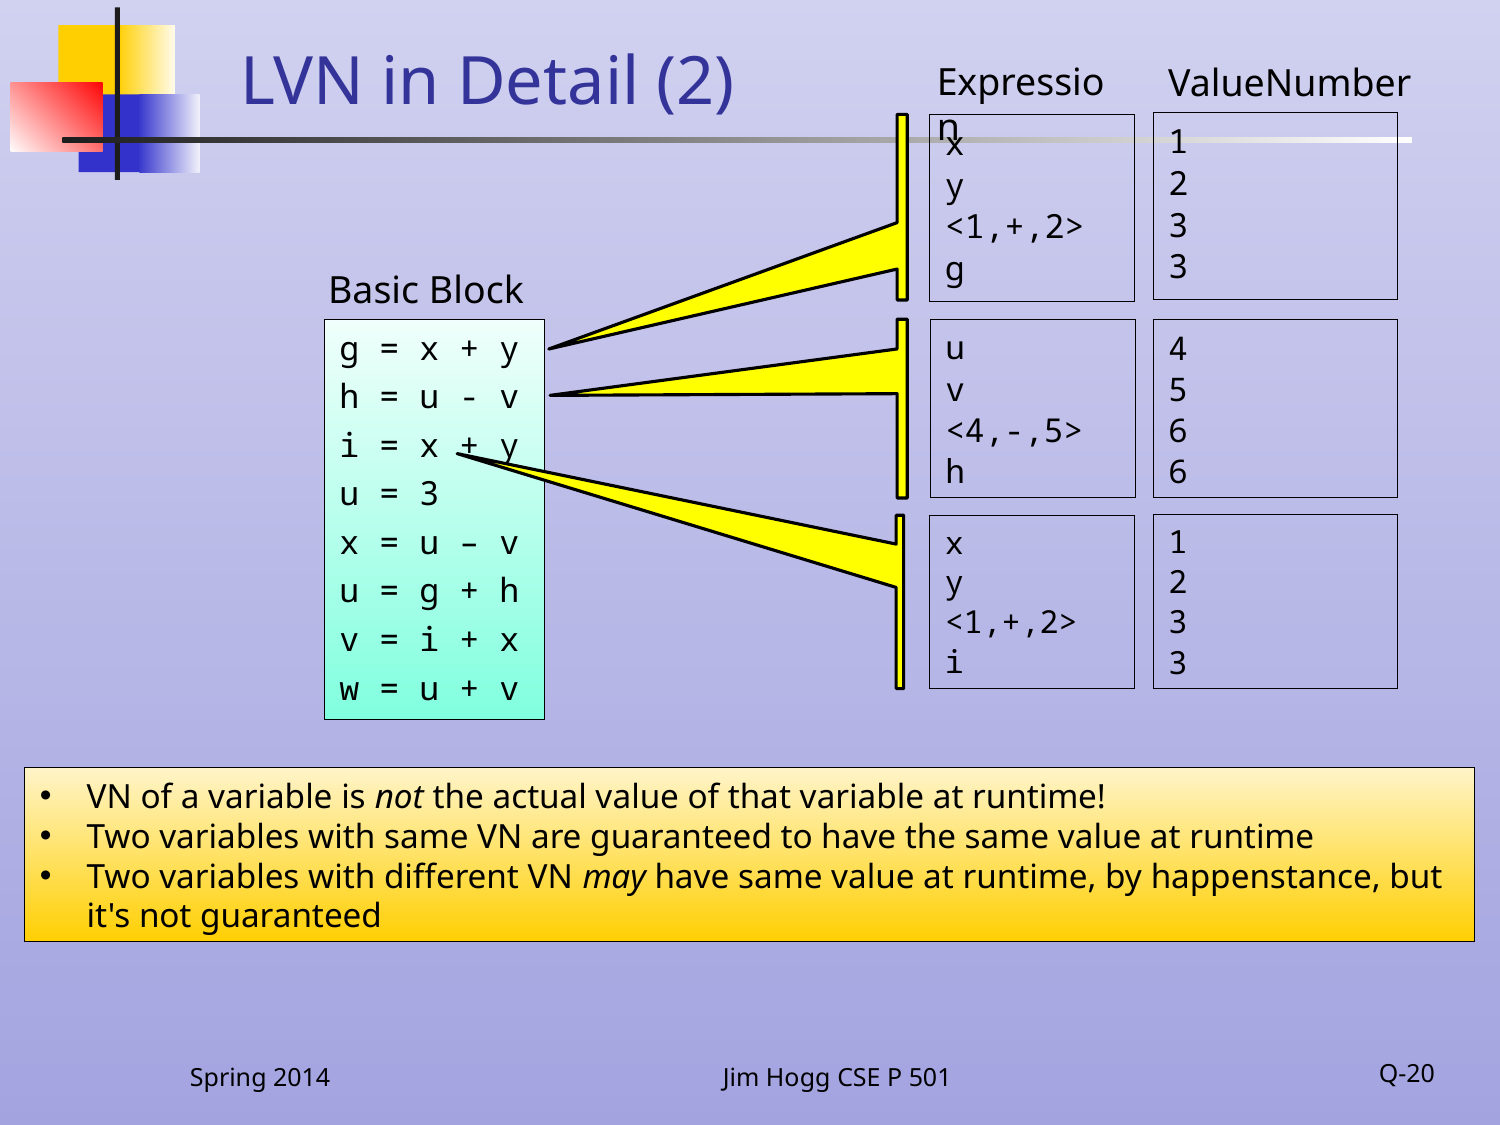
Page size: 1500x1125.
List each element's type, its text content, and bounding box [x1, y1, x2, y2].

text_box x y <1,+,2> g [929, 114, 1135, 302]
text_box 4 5 6 6 [1153, 319, 1398, 498]
text_box [550, 319, 908, 498]
text_box VN of a variable is not the actual value of that variable at runtime! Two variables with same VN are guaranteed to have the same value at runtime Two variables with different VN may have same value at runtime, by happenstance, but it's not guaranteed [24, 767, 1475, 942]
text_box [457, 453, 904, 689]
text_box u v <4,-,5> h [930, 319, 1136, 498]
footer Jim Hogg CSE P 501 [599, 1023, 1076, 1100]
text_box Basic Block [307, 258, 545, 319]
text_box x y <1,+,2> i [929, 515, 1135, 689]
text_box Expression [922, 50, 1135, 156]
text_box ValueNumber [1153, 51, 1454, 112]
slide_number Spring 2014 [174, 1023, 488, 1100]
slide_number Q-20 [1137, 1023, 1451, 1100]
list g = x + y h = u - v i = x + y u = 3 x = u – v u = g + h v = i + x w = u + v [324, 319, 545, 720]
text_box [548, 114, 908, 350]
text_box 1 2 3 3 [1153, 514, 1398, 689]
text_box 1 2 3 3 [1153, 112, 1398, 300]
title LVN in Detail (2) [225, 0, 1500, 126]
